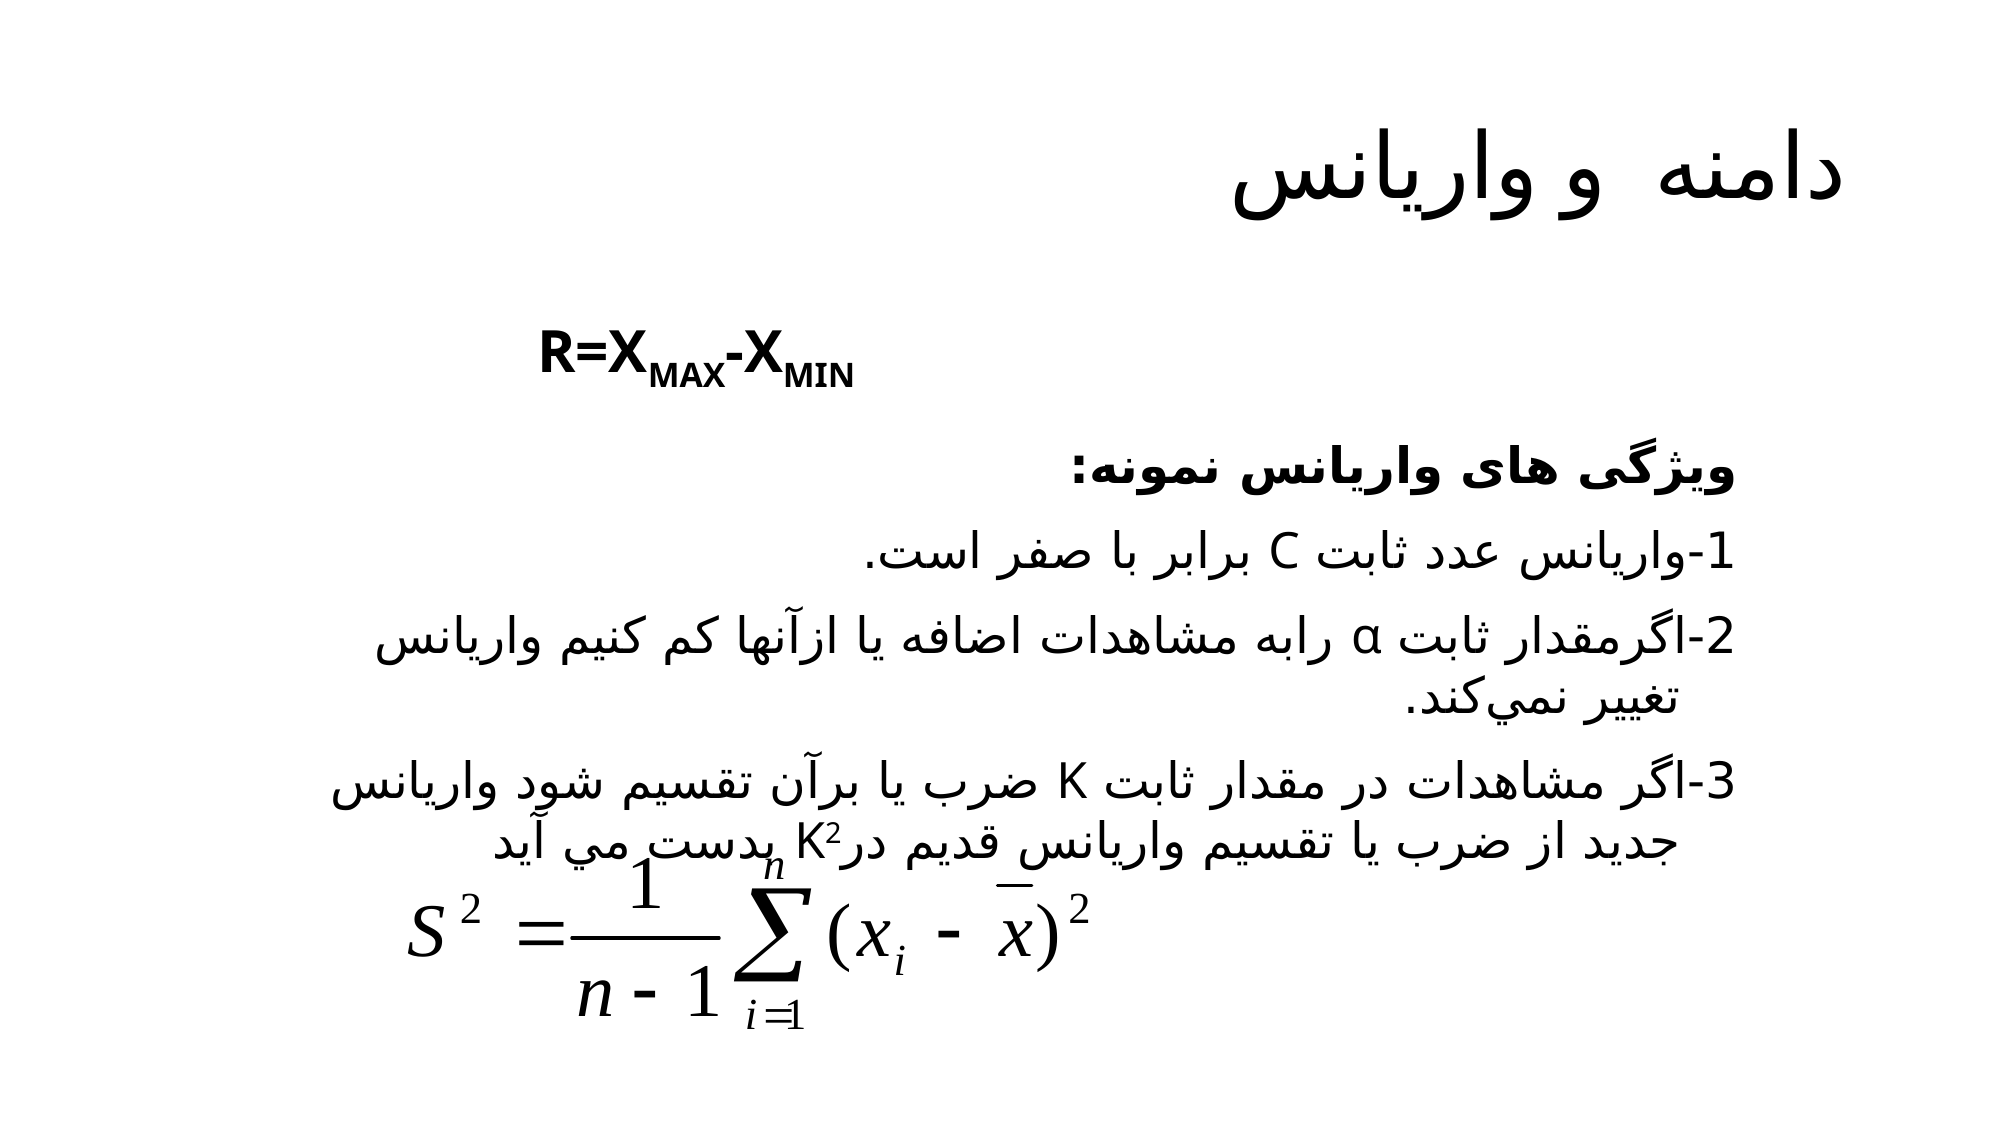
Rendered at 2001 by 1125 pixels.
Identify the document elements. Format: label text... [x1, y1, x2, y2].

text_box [394, 830, 1116, 1046]
title دامنه و واریانس [137, 59, 1863, 278]
text_box R=XMAX-XMIN [125, 306, 871, 402]
text_box ویژگی های واریانس نمونه: 1-واريانس عدد ثابت C برابر با صفر است. 2-اگرمقدار ثابت α رابه مشاهدات اضافه يا ازآنها كم كنيم واريانس تغيير نمي‌‌كند. 3-اگر مشاهدات در مقدار ثابت K ضرب يا برآن تقسيم شود واريانس جديد از ضرب يا تقسيم واريانس قديم درK2 بدست مي آيد [252, 426, 1753, 876]
